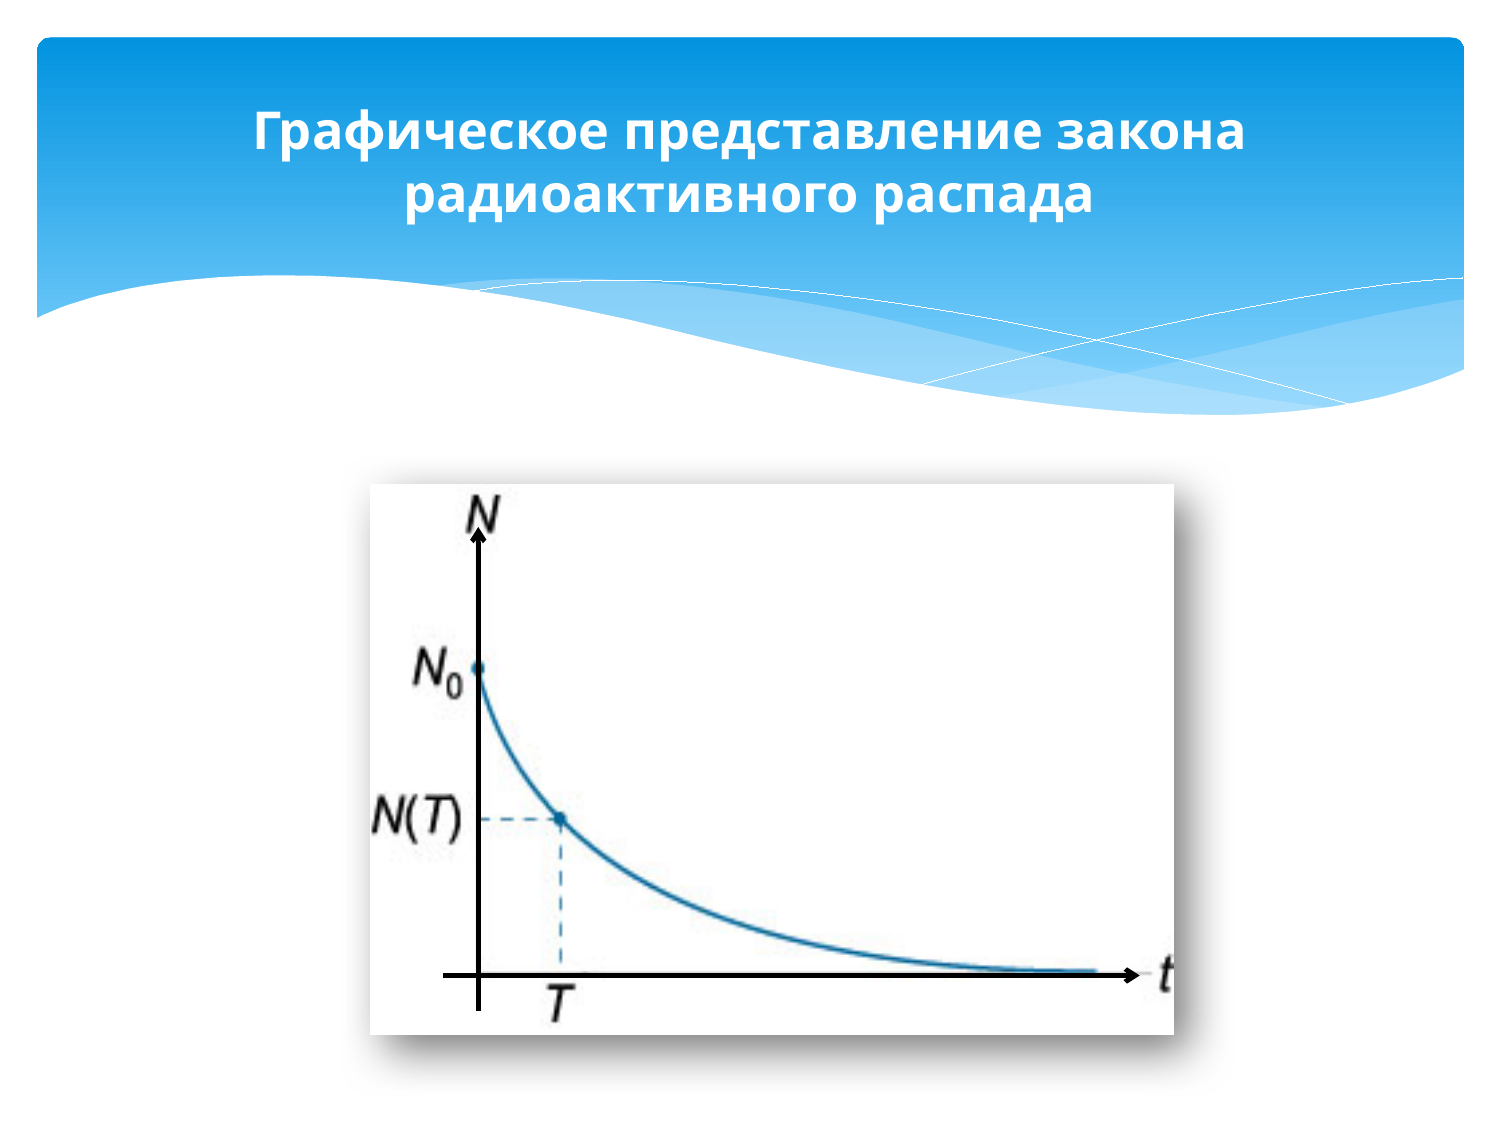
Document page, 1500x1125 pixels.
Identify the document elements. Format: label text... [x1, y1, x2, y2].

title Графическое представление закона радиоактивного распада [75, 88, 1425, 295]
picture [370, 484, 1174, 1036]
